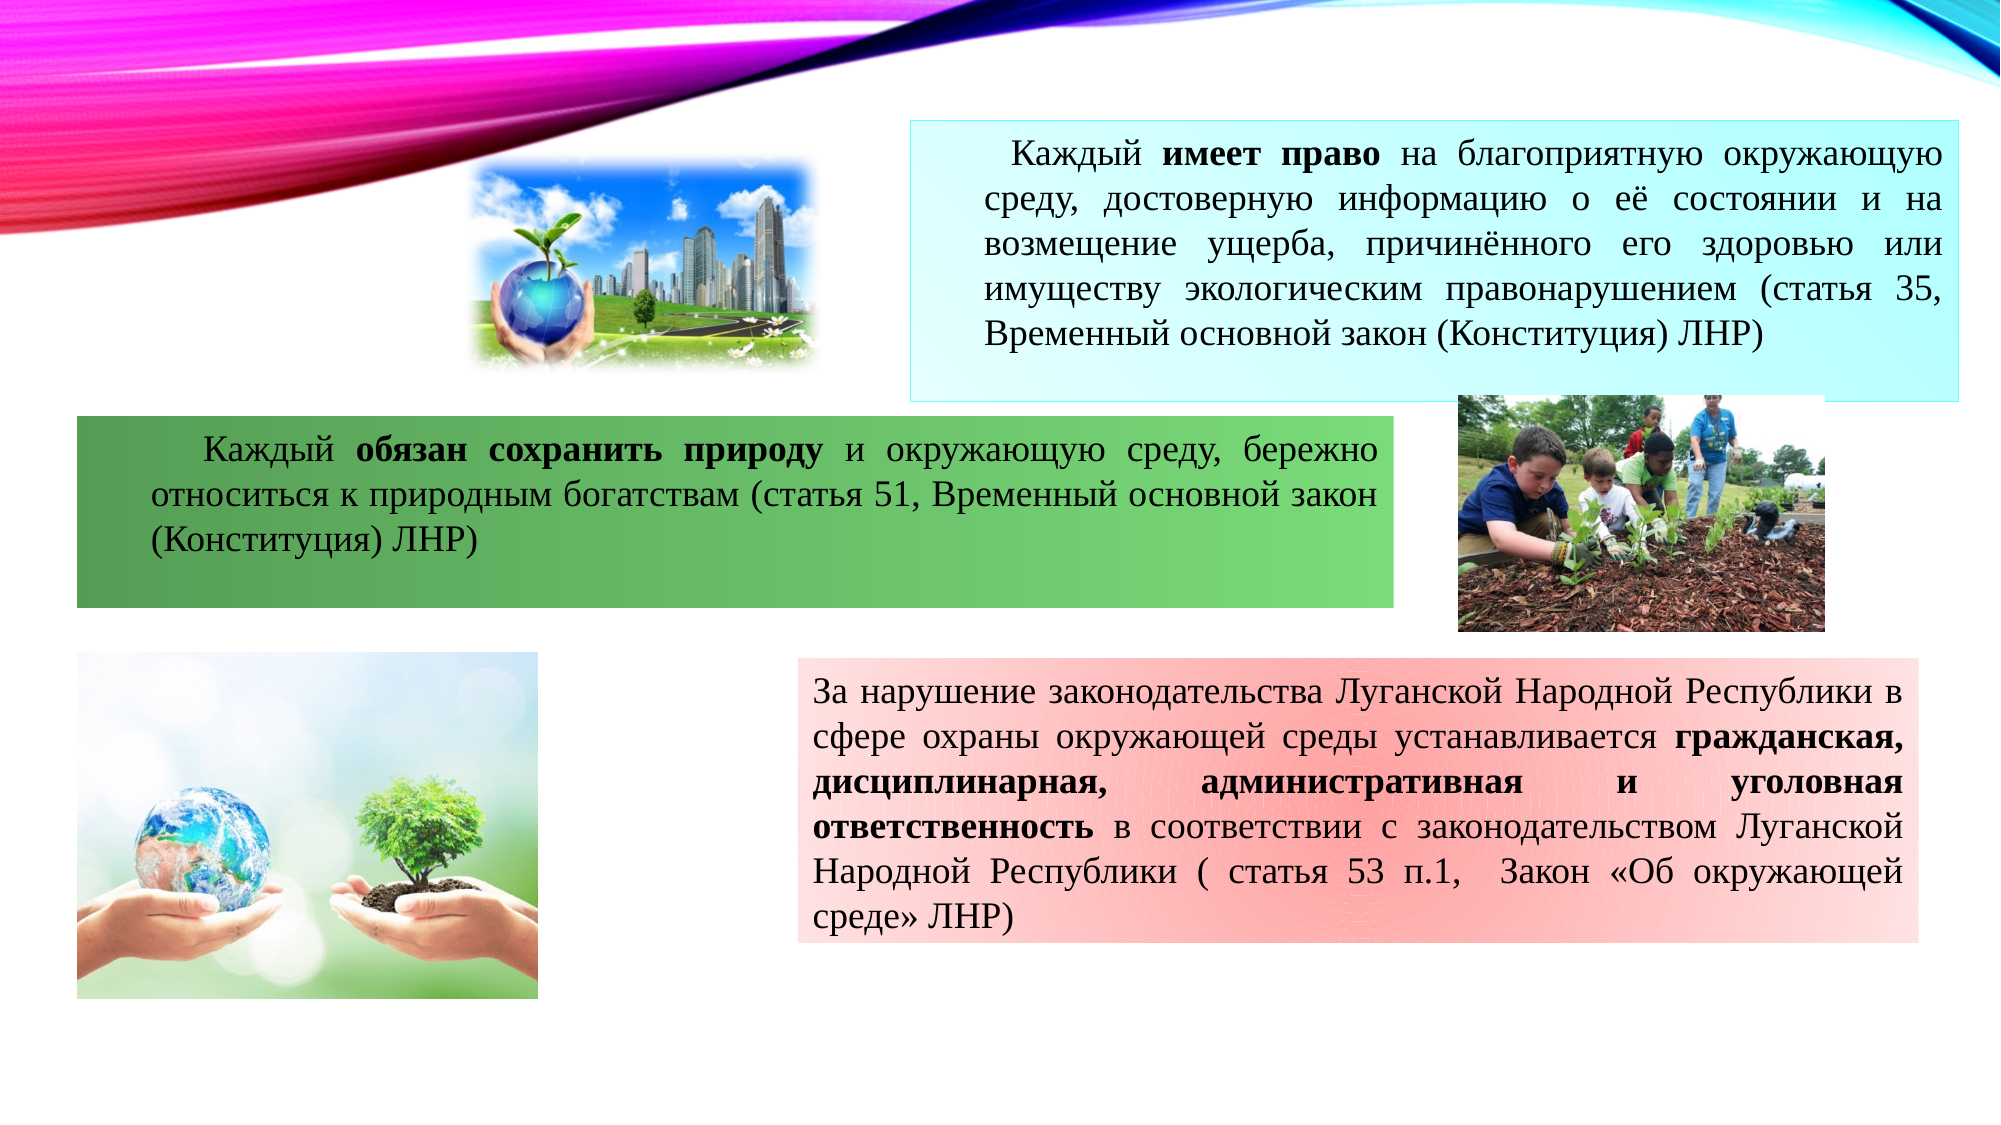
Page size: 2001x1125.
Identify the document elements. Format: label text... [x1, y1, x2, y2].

picture [1910, 0, 2000, 45]
picture [1458, 394, 1826, 632]
text_box За нарушение законодательства Луганской Народной Республики в сфере охраны окружающей среды устанавливается гражданская, дисциплинарная, административная и уголовная ответственность в соответствии с законодательством Луганской Народной Республики ( статья 53 п.1, Закон «Об окружающей среде» ЛНР) [797, 658, 1919, 943]
text_box Каждый обязан сохранить природу и окружающую среду, бережно относиться к природным богатствам (статья 51, Временный основной закон (Конституция) ЛНР) [77, 416, 1394, 608]
text_box Каждый имеет право на благоприятную окружающую среду, достоверную информацию о её состоянии и на возмещение ущерба, причинённого его здоровью или имуществу экологическим правонарушением (статья 35, Временный основной закон (Конституция) ЛНР) [910, 120, 1959, 402]
picture [0, 0, 2000, 376]
picture [1890, 0, 2000, 75]
picture [76, 652, 538, 999]
